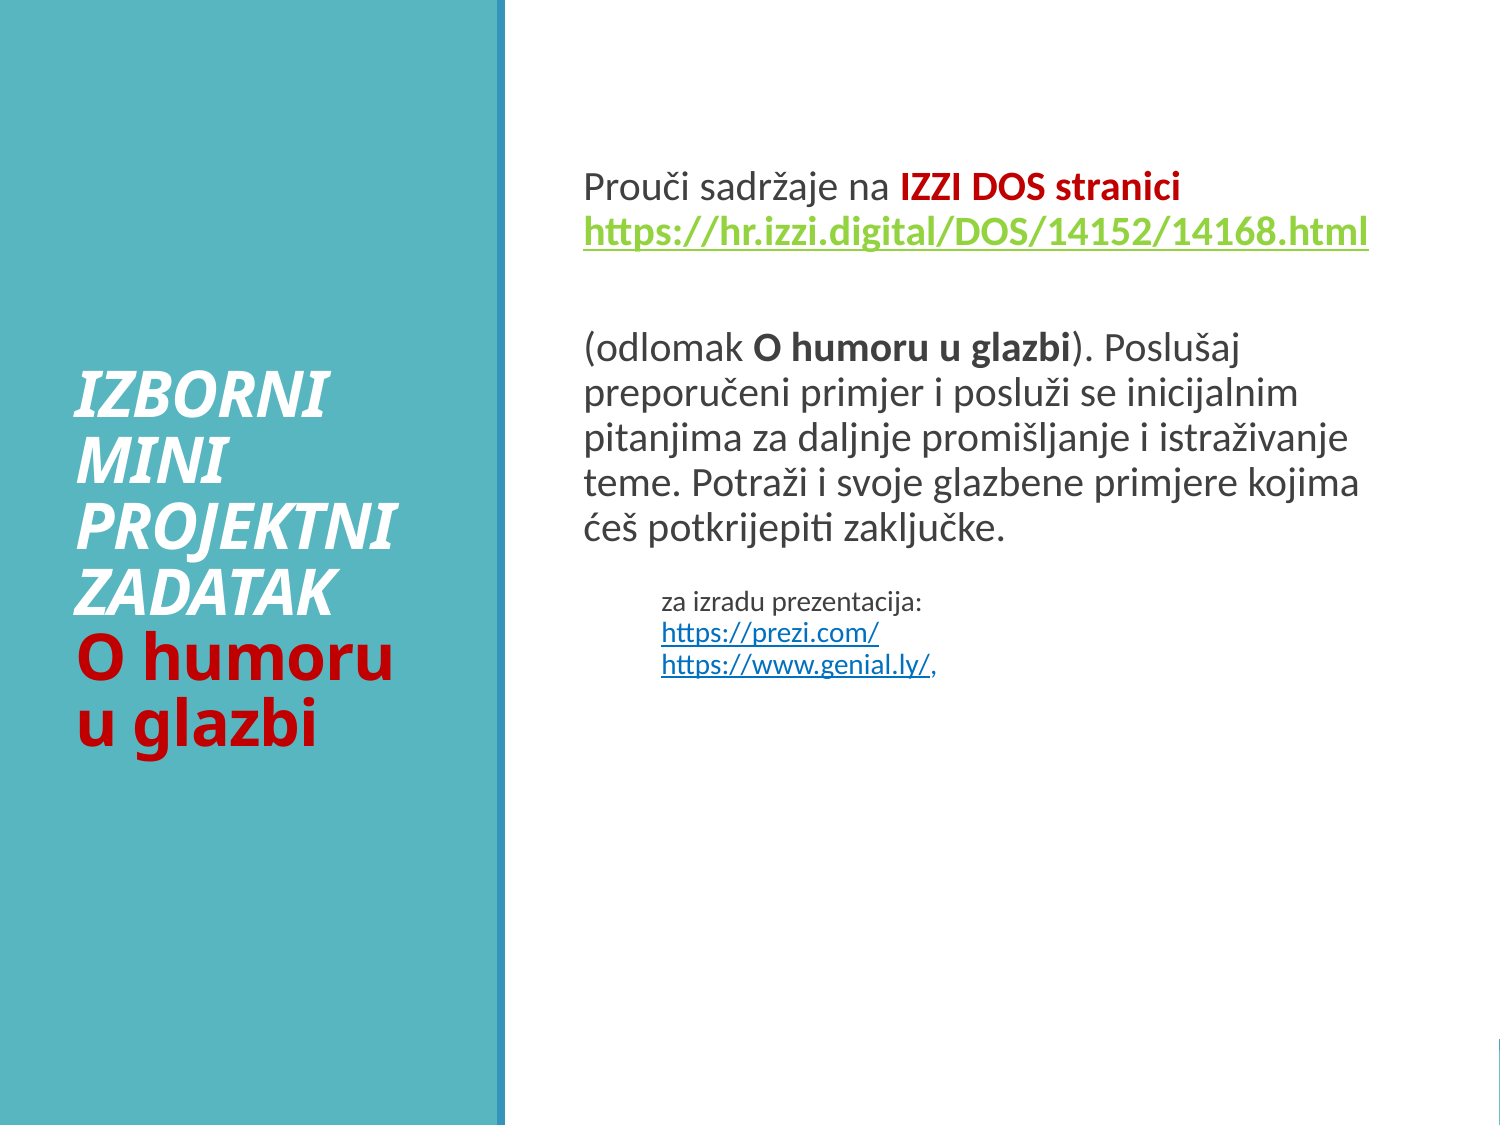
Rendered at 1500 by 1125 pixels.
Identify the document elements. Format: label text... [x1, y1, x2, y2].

list Prouči sadržaje na IZZI DOS stranici https://hr.izzi.digital/DOS/14152/14168.html (odlomak O humoru u glazbi). Poslušaj preporučeni primjer i posluži se inicijalnim pitanjima za daljnje promišljanje i istraživanje teme. Potraži i svoje glazbene primjere kojima ćeš potkrijepiti zaključke. za izradu prezentacija: https://prezi.com/ https://www.genial.ly/, [583, 99, 1373, 1026]
title IZBORNI MINI PROJEKTNI ZADATAK O humoru u glazbi [60, 99, 441, 1026]
text_box [0, 0, 496, 1125]
text_box [506, 0, 1500, 1125]
text_box [496, 0, 506, 1125]
